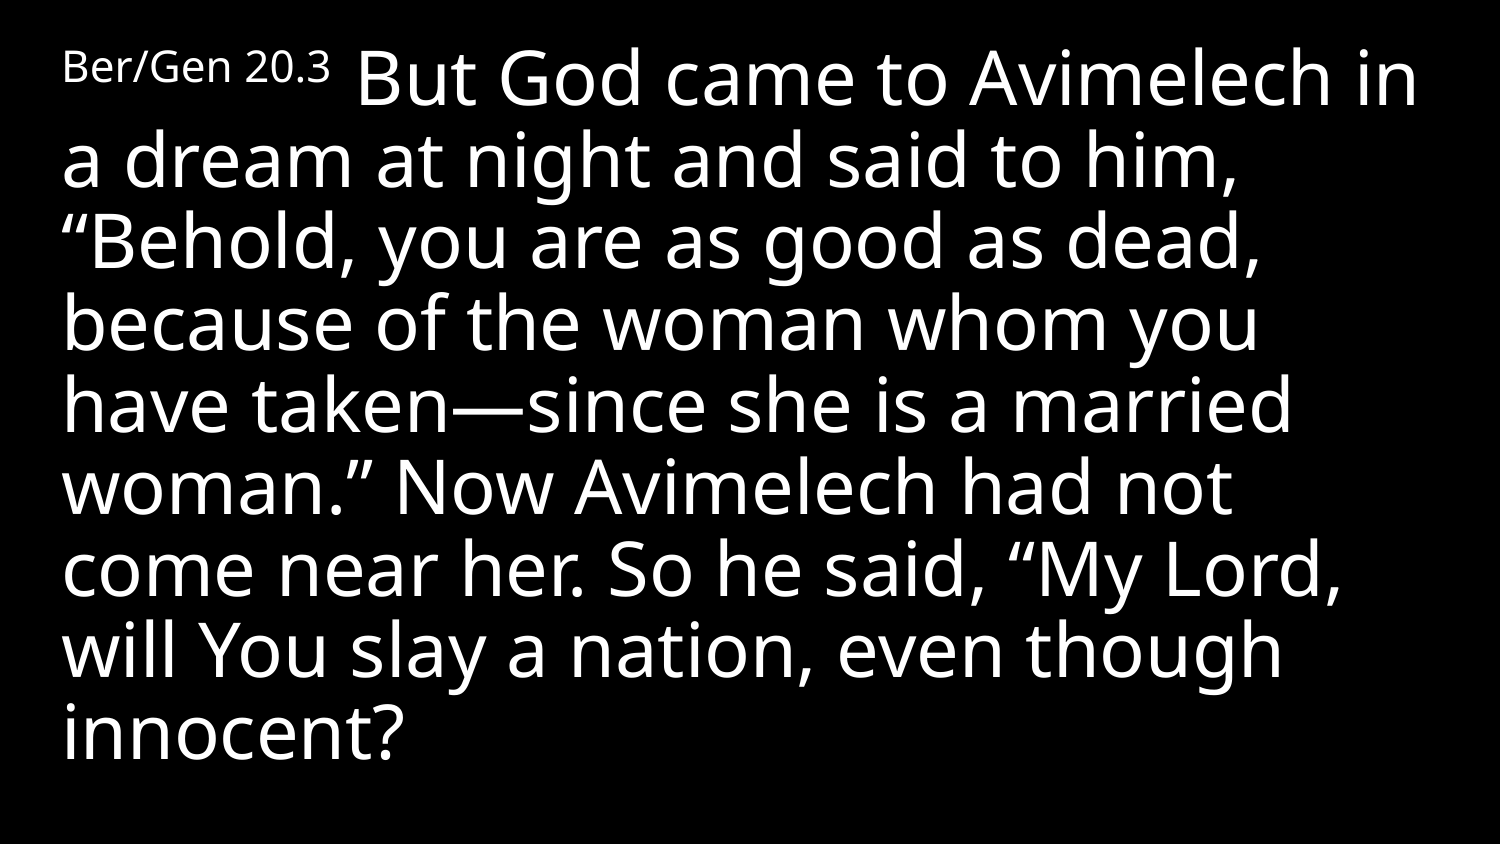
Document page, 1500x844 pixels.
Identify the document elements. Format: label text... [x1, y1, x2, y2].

subtitle Ber/Gen 20.3 But God came to Avimelech in a dream at night and said to him, “Behold, you are as good as dead, because of the woman whom you have taken—since she is a married woman.” Now Avimelech had not come near her. So he said, “My Lord, will You slay a nation, even though innocent? [50, 34, 1450, 797]
